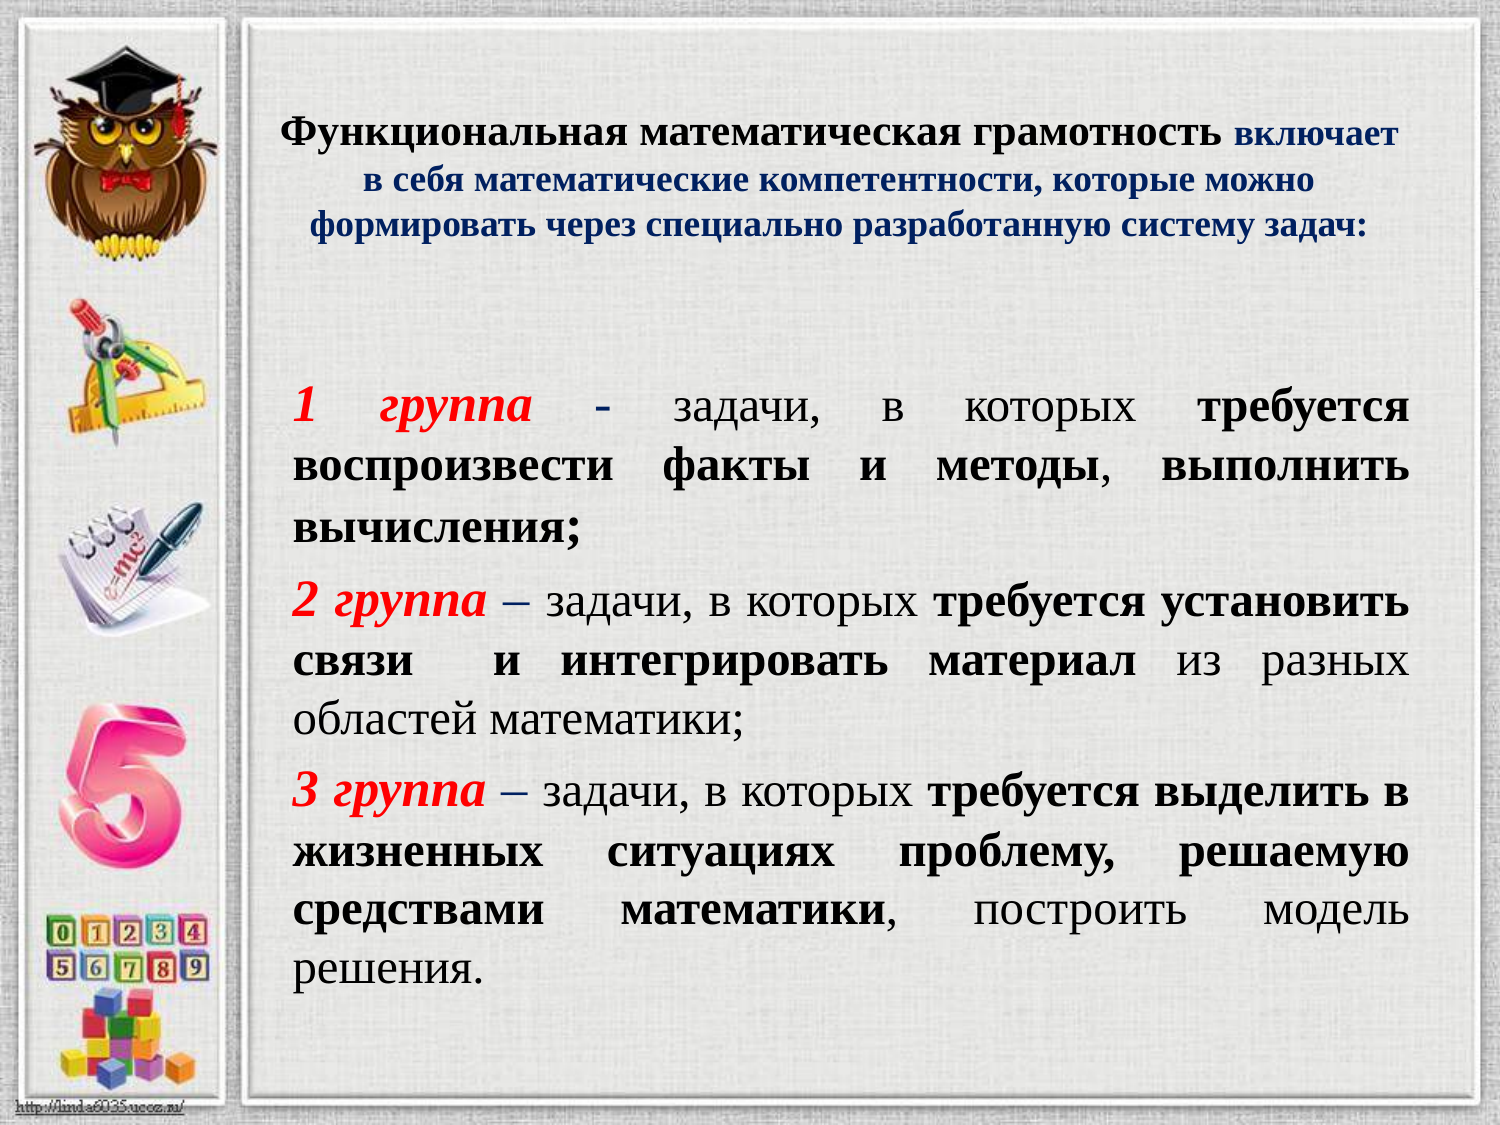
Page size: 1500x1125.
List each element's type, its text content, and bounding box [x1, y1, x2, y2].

list 1 группа - задачи, в которых требуется воспроизвести факты и методы, выполнить вычисления; 2 группа – задачи, в которых требуется установить связи и интегрировать материал из разных областей математики; 3 группа – задачи, в которых требуется выделить в жизненных ситуациях проблему, решаемую средствами математики, построить модель решения. [277, 361, 1425, 1005]
title Функциональная математическая грамотность включает в себя математические компетентности, которые можно формировать через специально разработанную систему задач: [253, 78, 1425, 268]
picture [0, 0, 1500, 1125]
